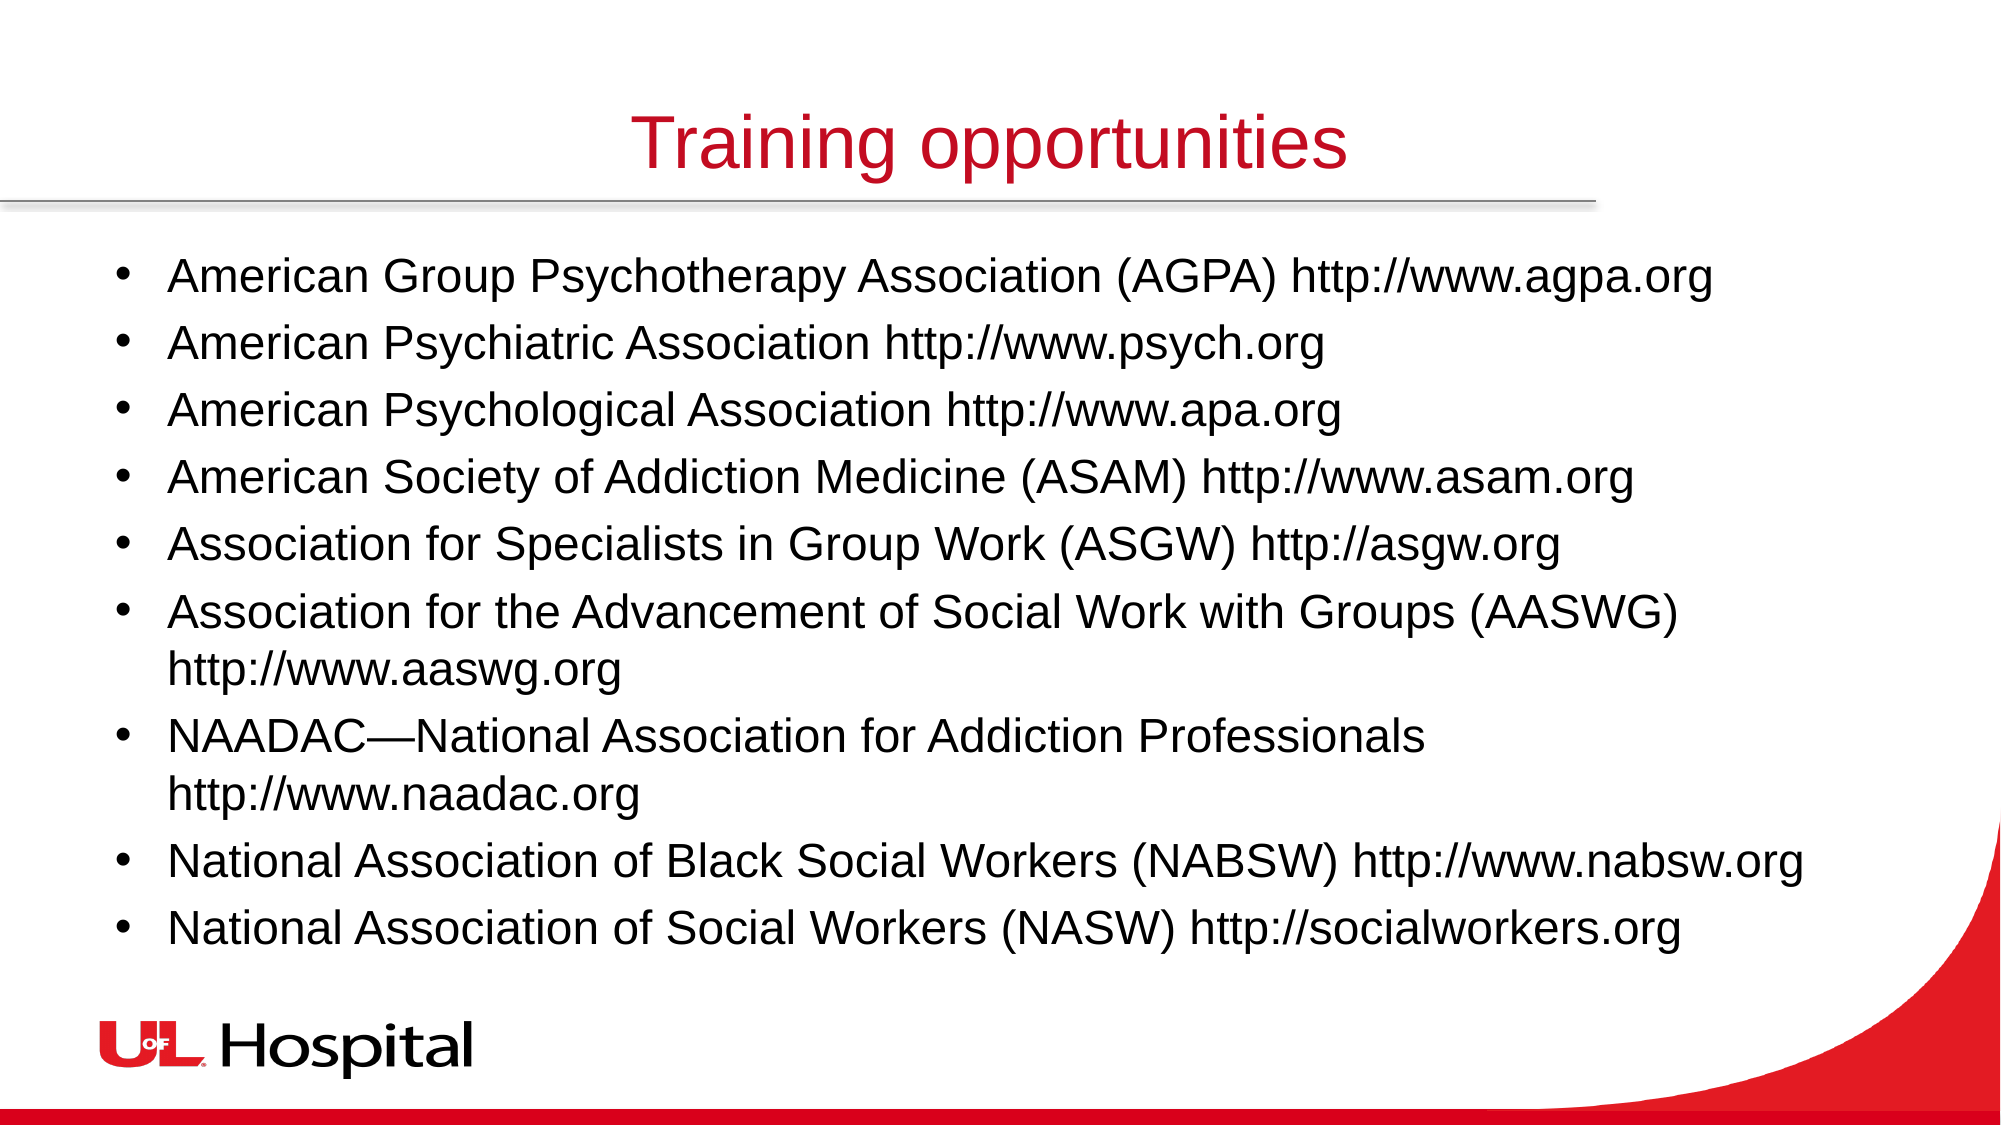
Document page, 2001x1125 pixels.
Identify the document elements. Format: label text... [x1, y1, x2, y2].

title Training opportunities [99, 45, 1900, 233]
picture [1487, 752, 2001, 1111]
list American Group Psychotherapy Association (AGPA) http://www.agpa.org American Psychiatric Association http://www.psych.org American Psychological Association http://www.apa.org American Society of Addiction Medicine (ASAM) http://www.asam.org Association for Specialists in Group Work (ASGW) http://asgw.org Association for the Advancement of Social Work with Groups (AASWG) http://www.aaswg.org NAADAC—National Association for Addiction Professionals http://www.naadac.org National Association of Black Social Workers (NABSW) http://www.nabsw.org National Association of Social Workers (NASW) http://socialworkers.org [99, 236, 1900, 980]
picture [99, 1020, 472, 1079]
